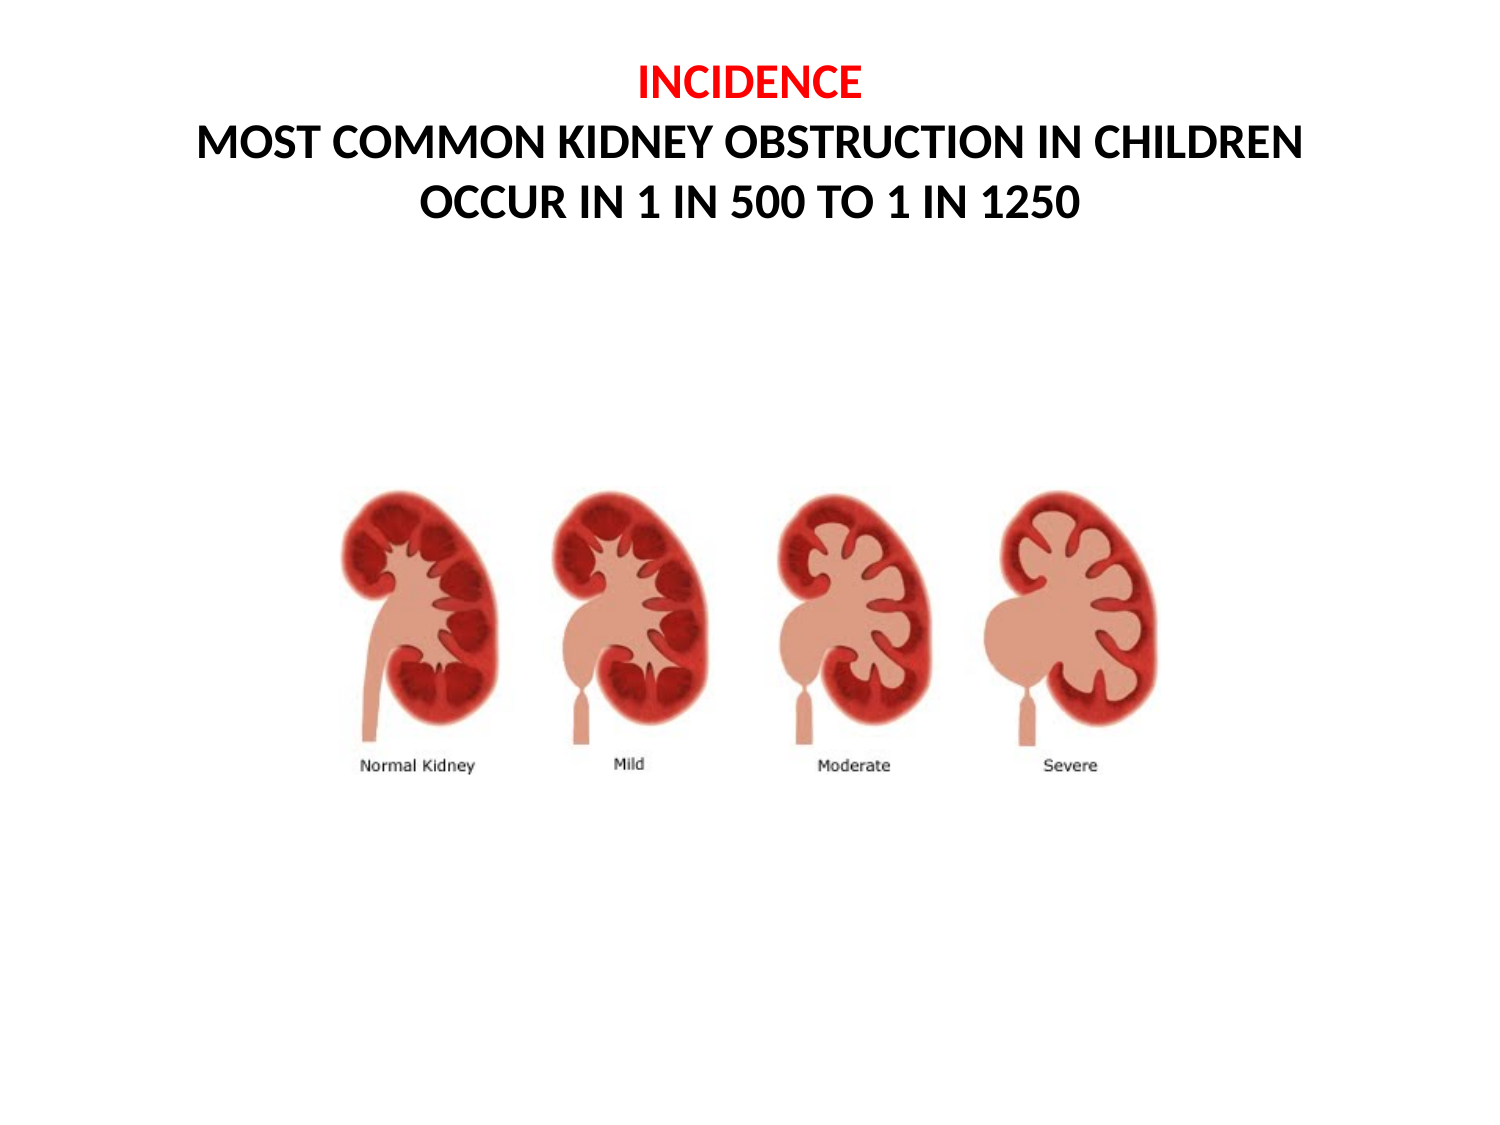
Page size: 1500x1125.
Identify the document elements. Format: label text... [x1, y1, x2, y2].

title INCIDENCE MOST COMMON KIDNEY OBSTRUCTION IN CHILDREN OCCUR IN 1 IN 500 TO 1 IN 1250 [75, 45, 1425, 233]
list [339, 486, 1161, 781]
